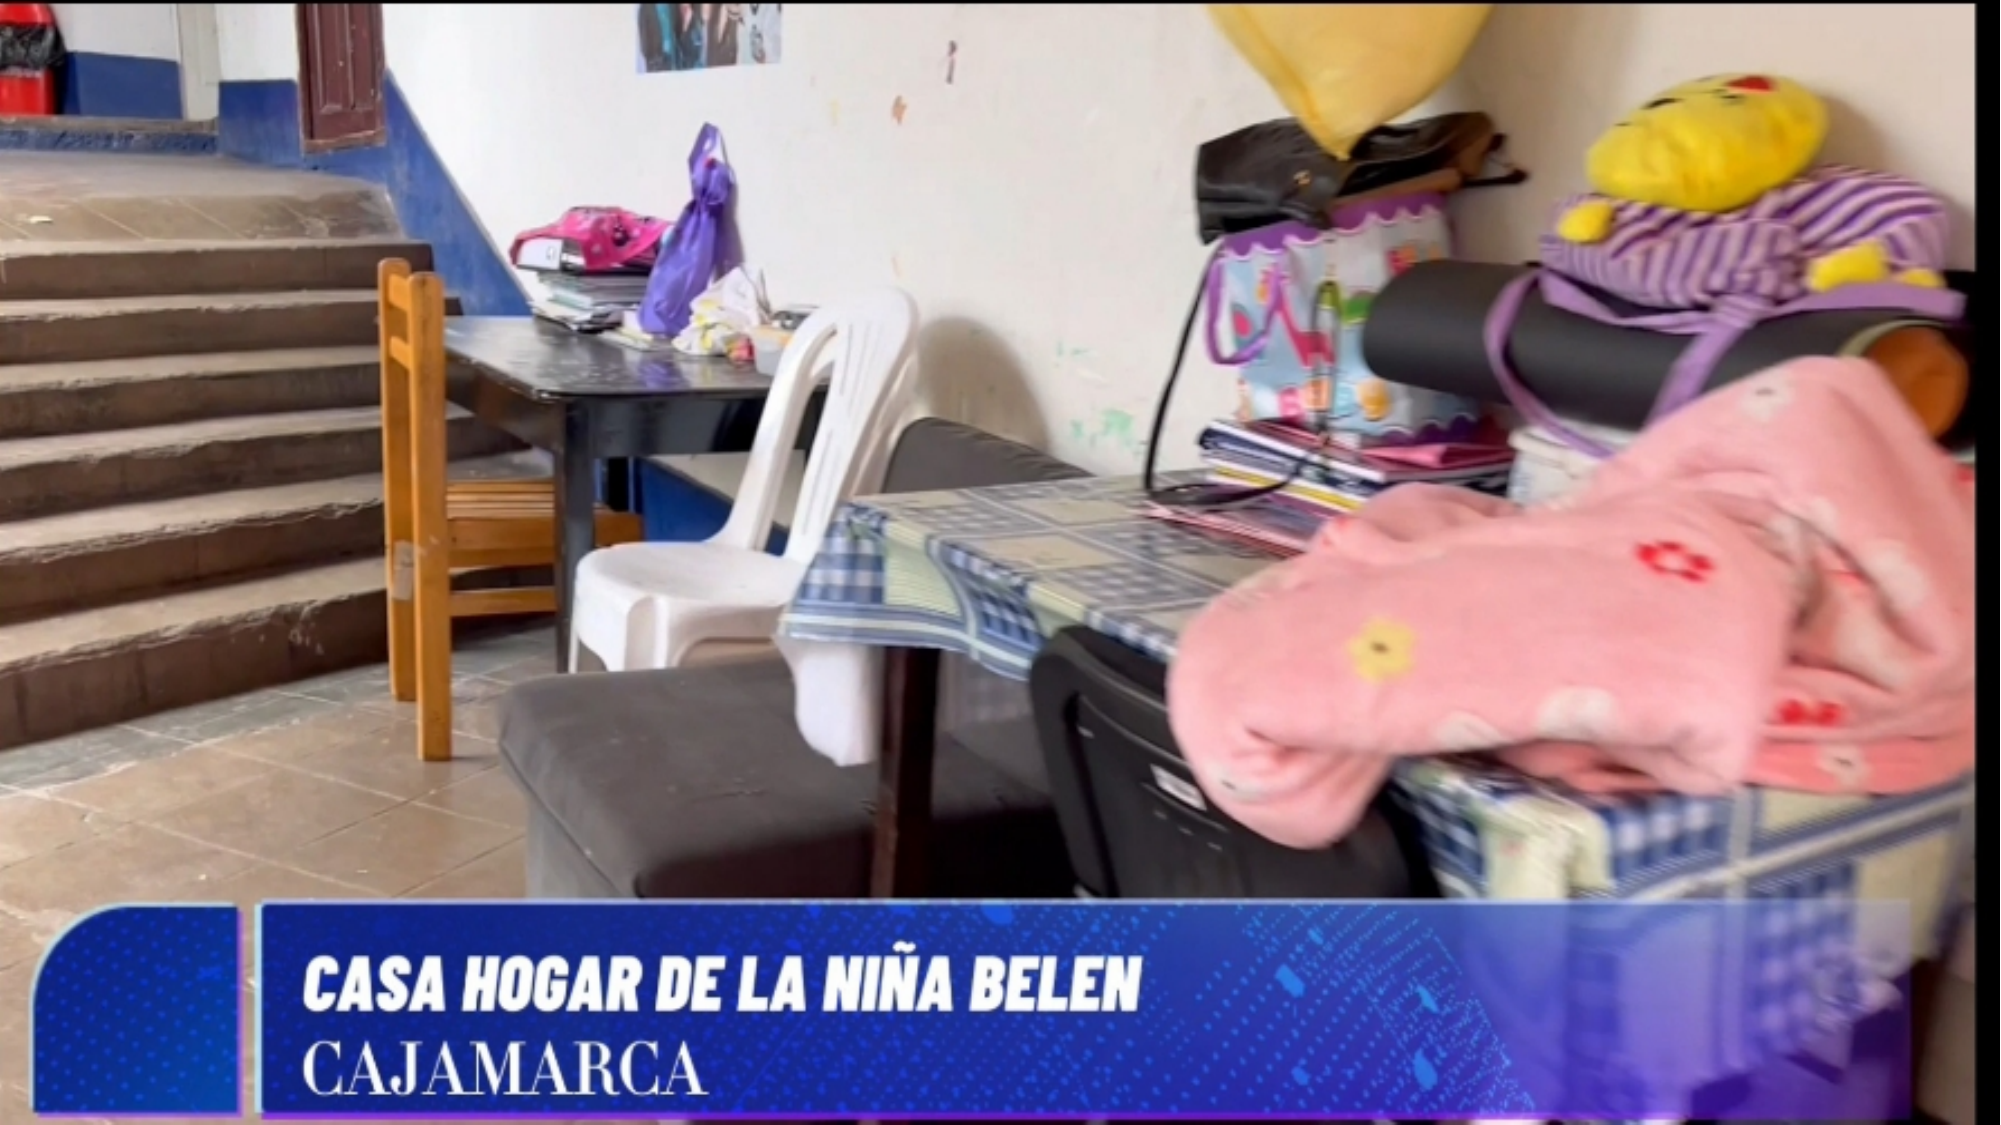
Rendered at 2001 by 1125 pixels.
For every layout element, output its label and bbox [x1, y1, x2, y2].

list [0, 0, 2000, 1125]
